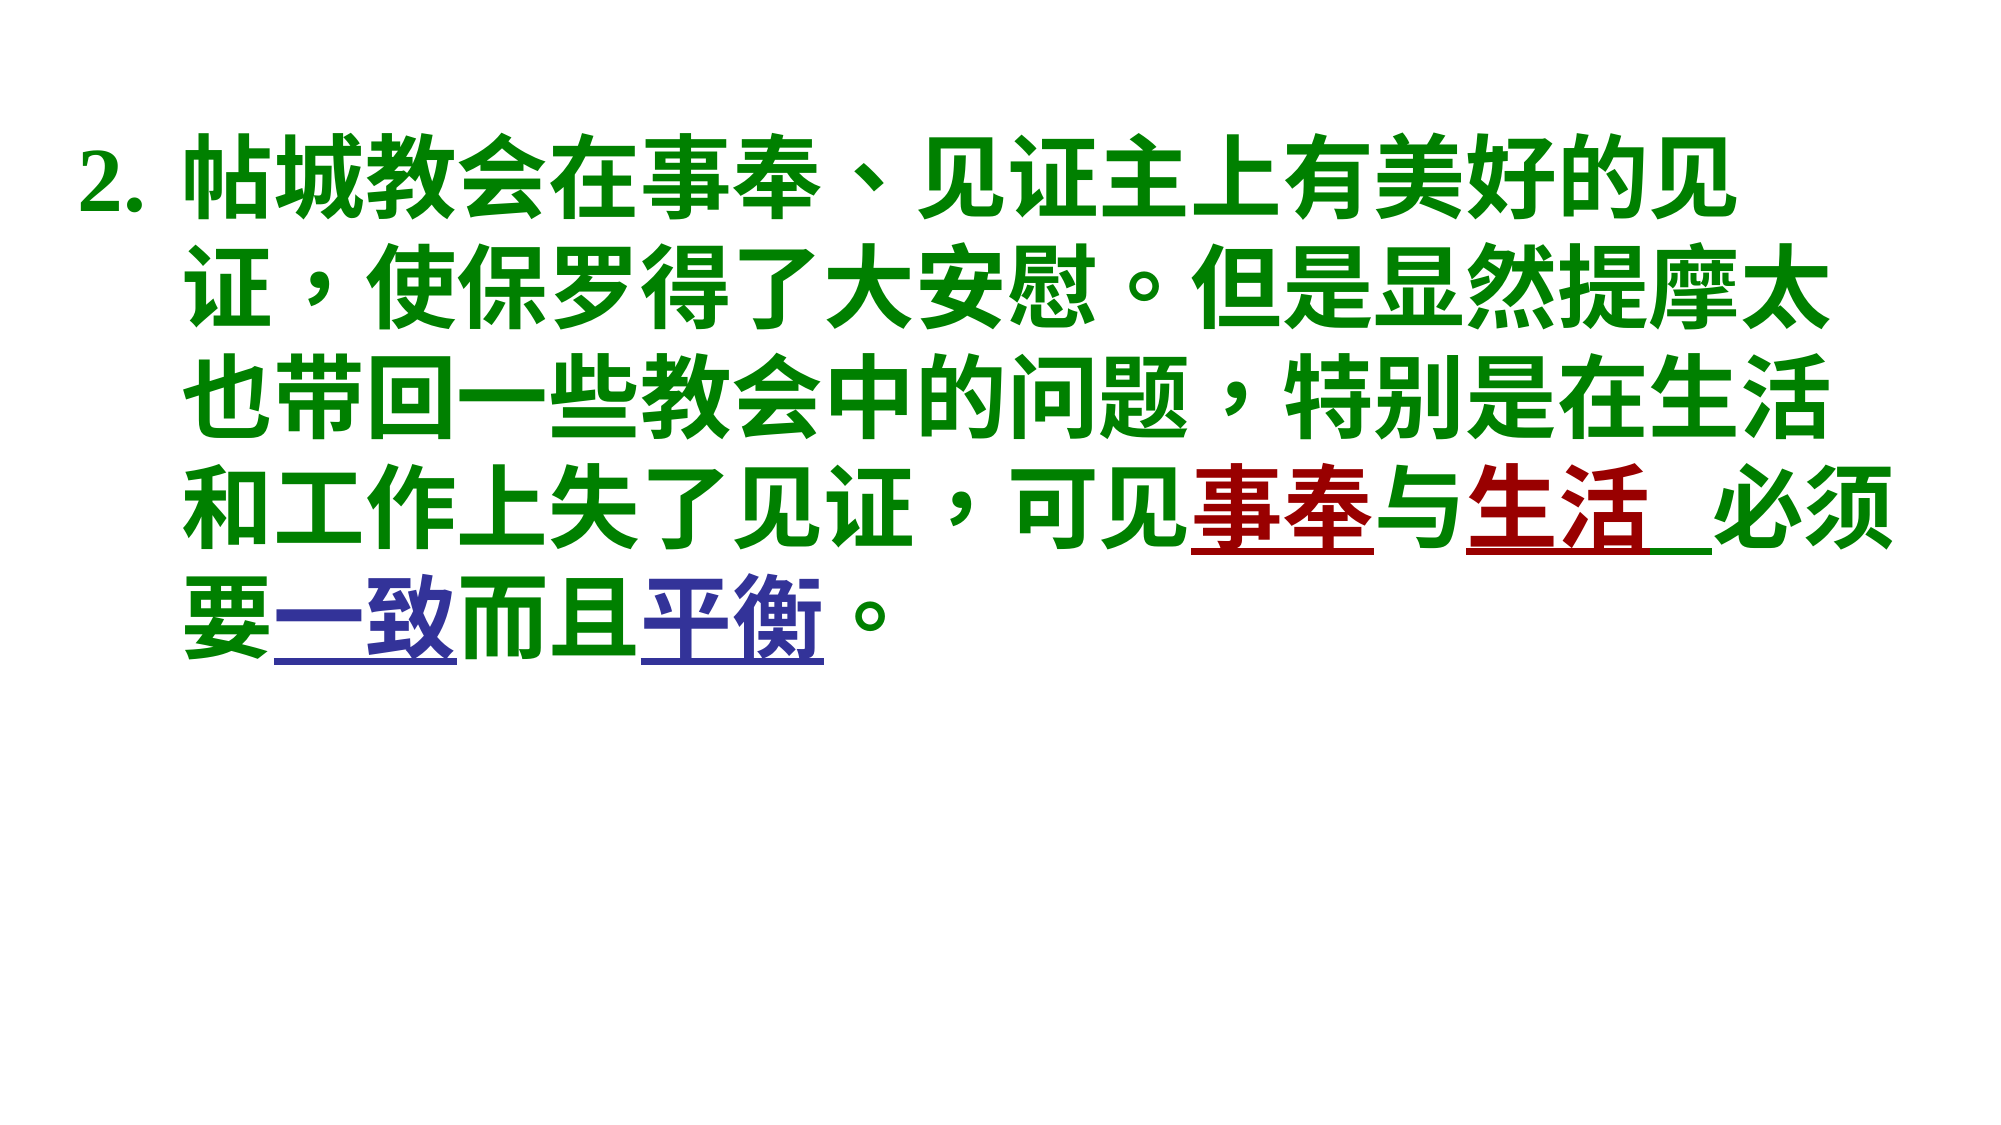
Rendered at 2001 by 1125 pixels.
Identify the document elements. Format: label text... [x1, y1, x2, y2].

subtitle 2. 帖城教会在事奉、见证主上有美好的见证，使保罗得了大安慰。但是显然提摩太也带回一些教会中的问题，特别是在生活和工作上失了见证，可见事奉与生活 必须要一致而且平衡。 [62, 112, 1938, 1125]
